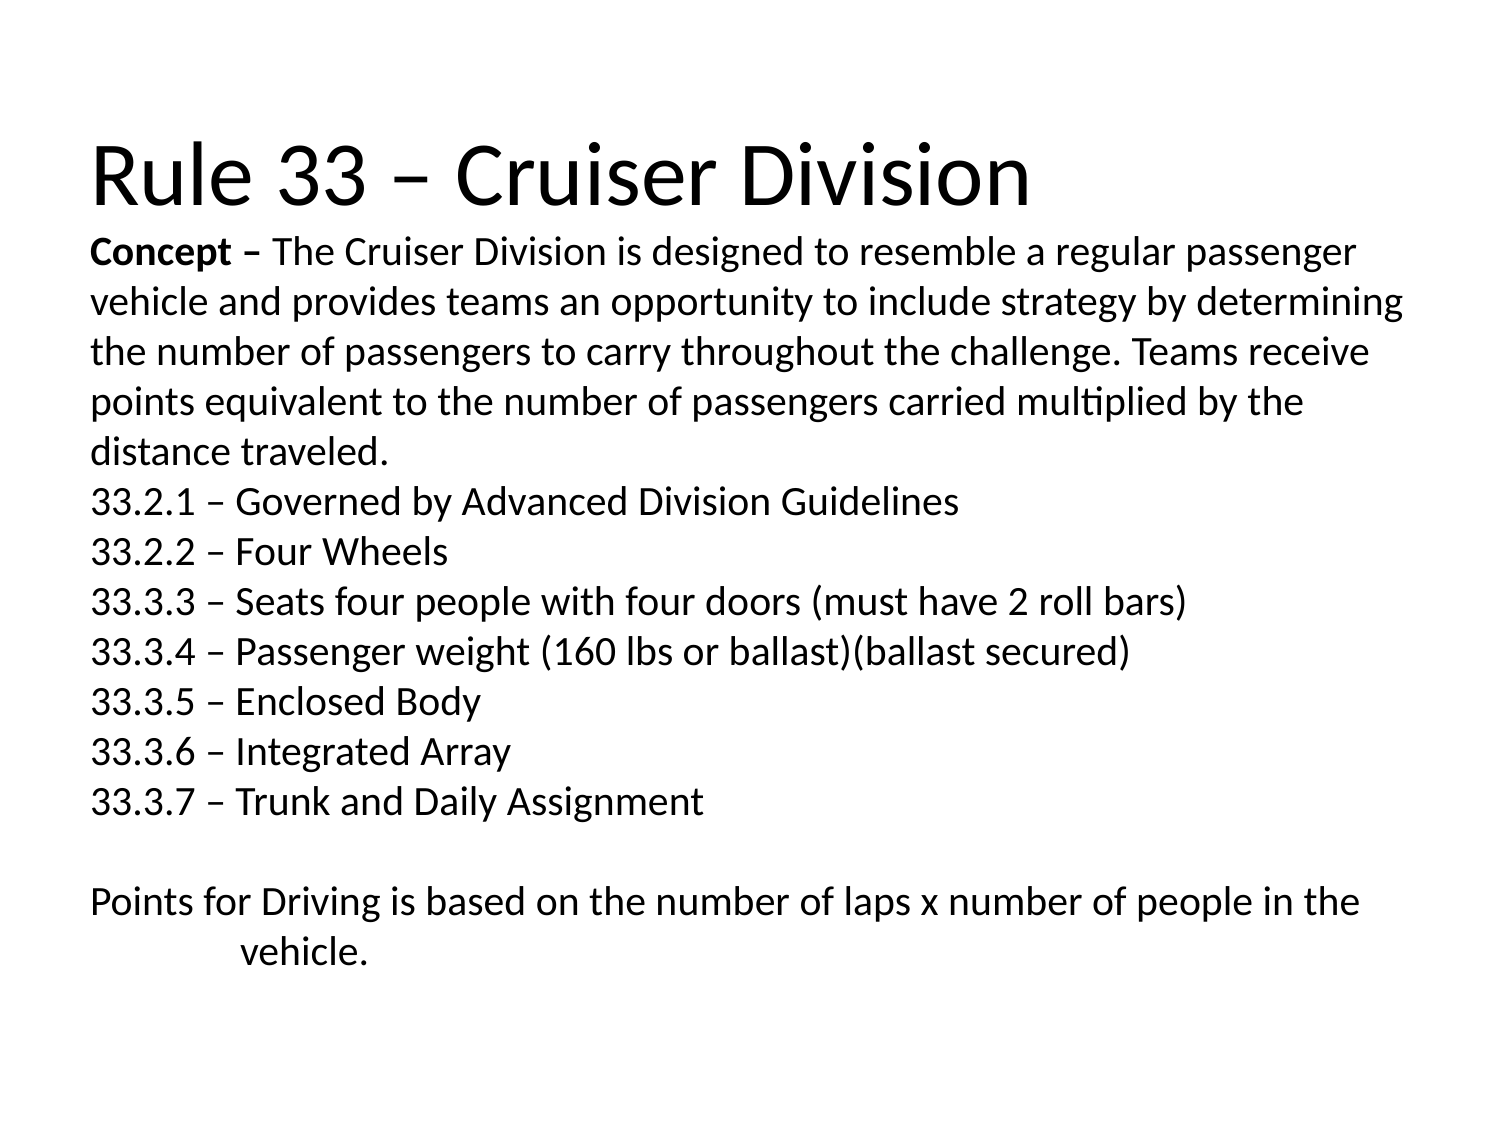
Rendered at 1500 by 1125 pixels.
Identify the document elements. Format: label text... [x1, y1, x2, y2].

title Rule 33 – Cruiser Division Concept – The Cruiser Division is designed to resemble a regular passenger vehicle and provides teams an opportunity to include strategy by determining the number of passengers to carry throughout the challenge. Teams receive points equivalent to the number of passengers carried multiplied by the distance traveled. 33.2.1 – Governed by Advanced Division Guidelines 33.2.2 – Four Wheels 33.3.3 – Seats four people with four doors (must have 2 roll bars) 33.3.4 – Passenger weight (160 lbs or ballast)(ballast secured) 33.3.5 – Enclosed Body 33.3.6 – Integrated Array 33.3.7 – Trunk and Daily Assignment Points for Driving is based on the number of laps x number of people in the vehicle. [74, 49, 1426, 1038]
